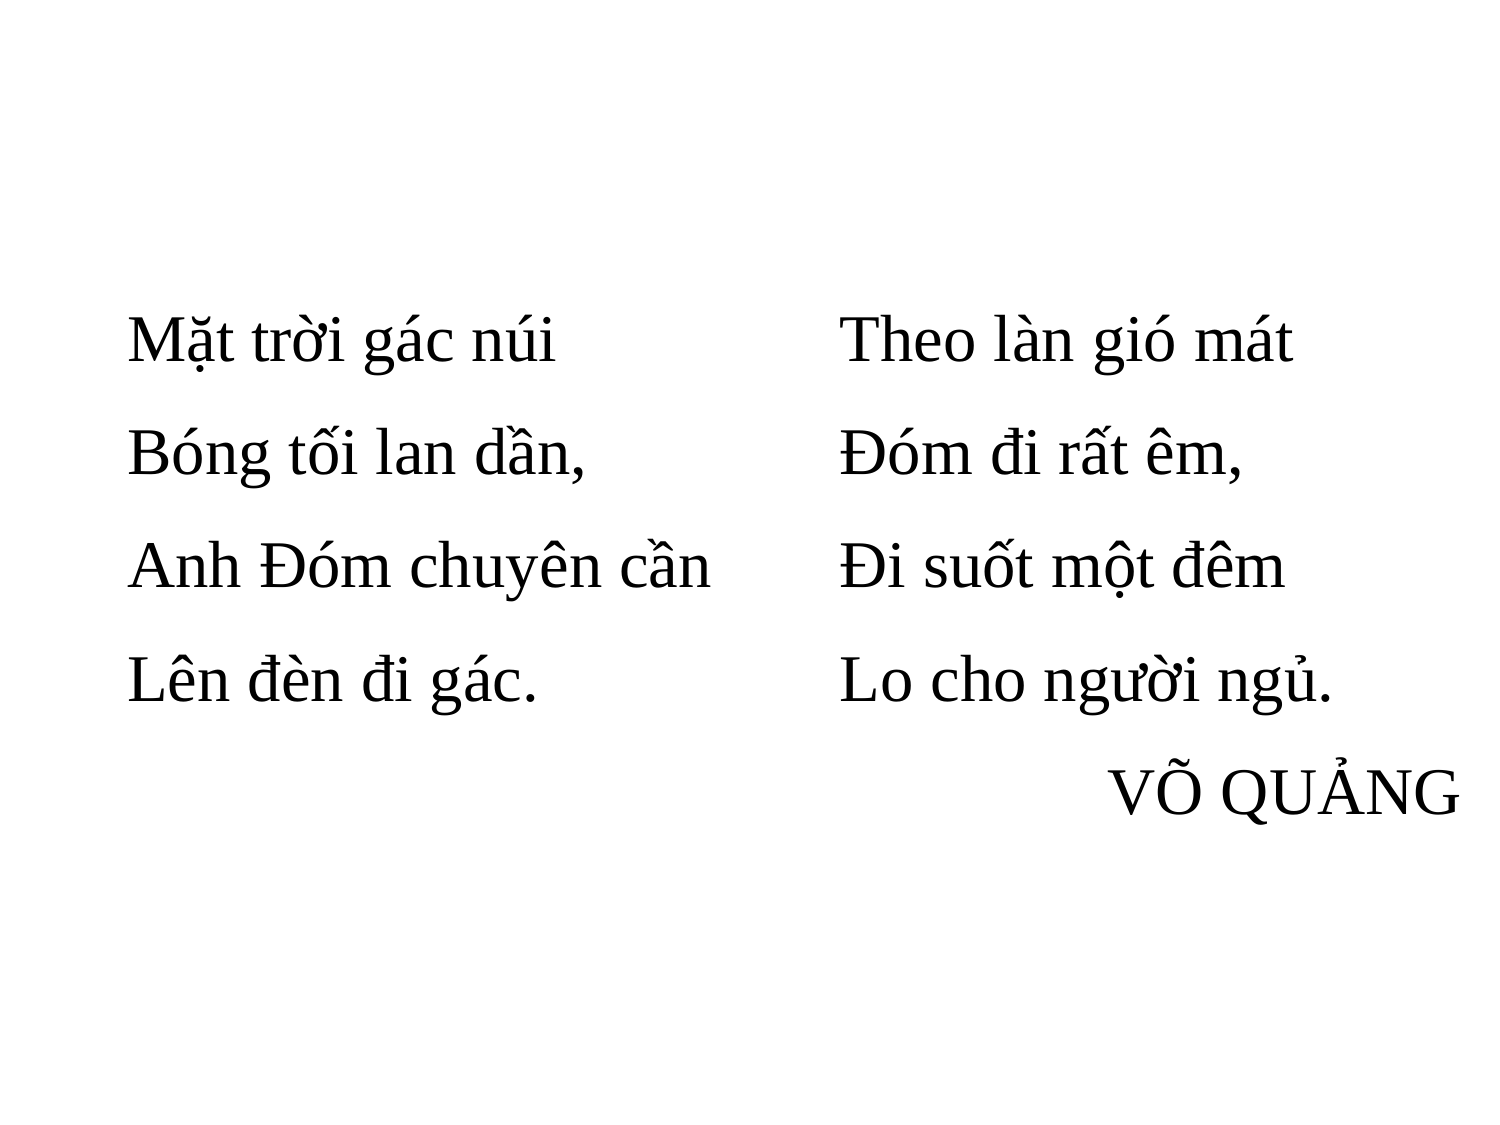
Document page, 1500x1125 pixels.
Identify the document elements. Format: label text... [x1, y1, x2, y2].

text_box Theo làn gió mát Đóm đi rất êm, Đi suốt một đêm Lo cho người ngủ. VÕ QUẢNG [825, 287, 1500, 836]
text_box Mặt trời gác núi Bóng tối lan dần, Anh Đóm chuyên cần Lên đèn đi gác. [112, 287, 738, 722]
